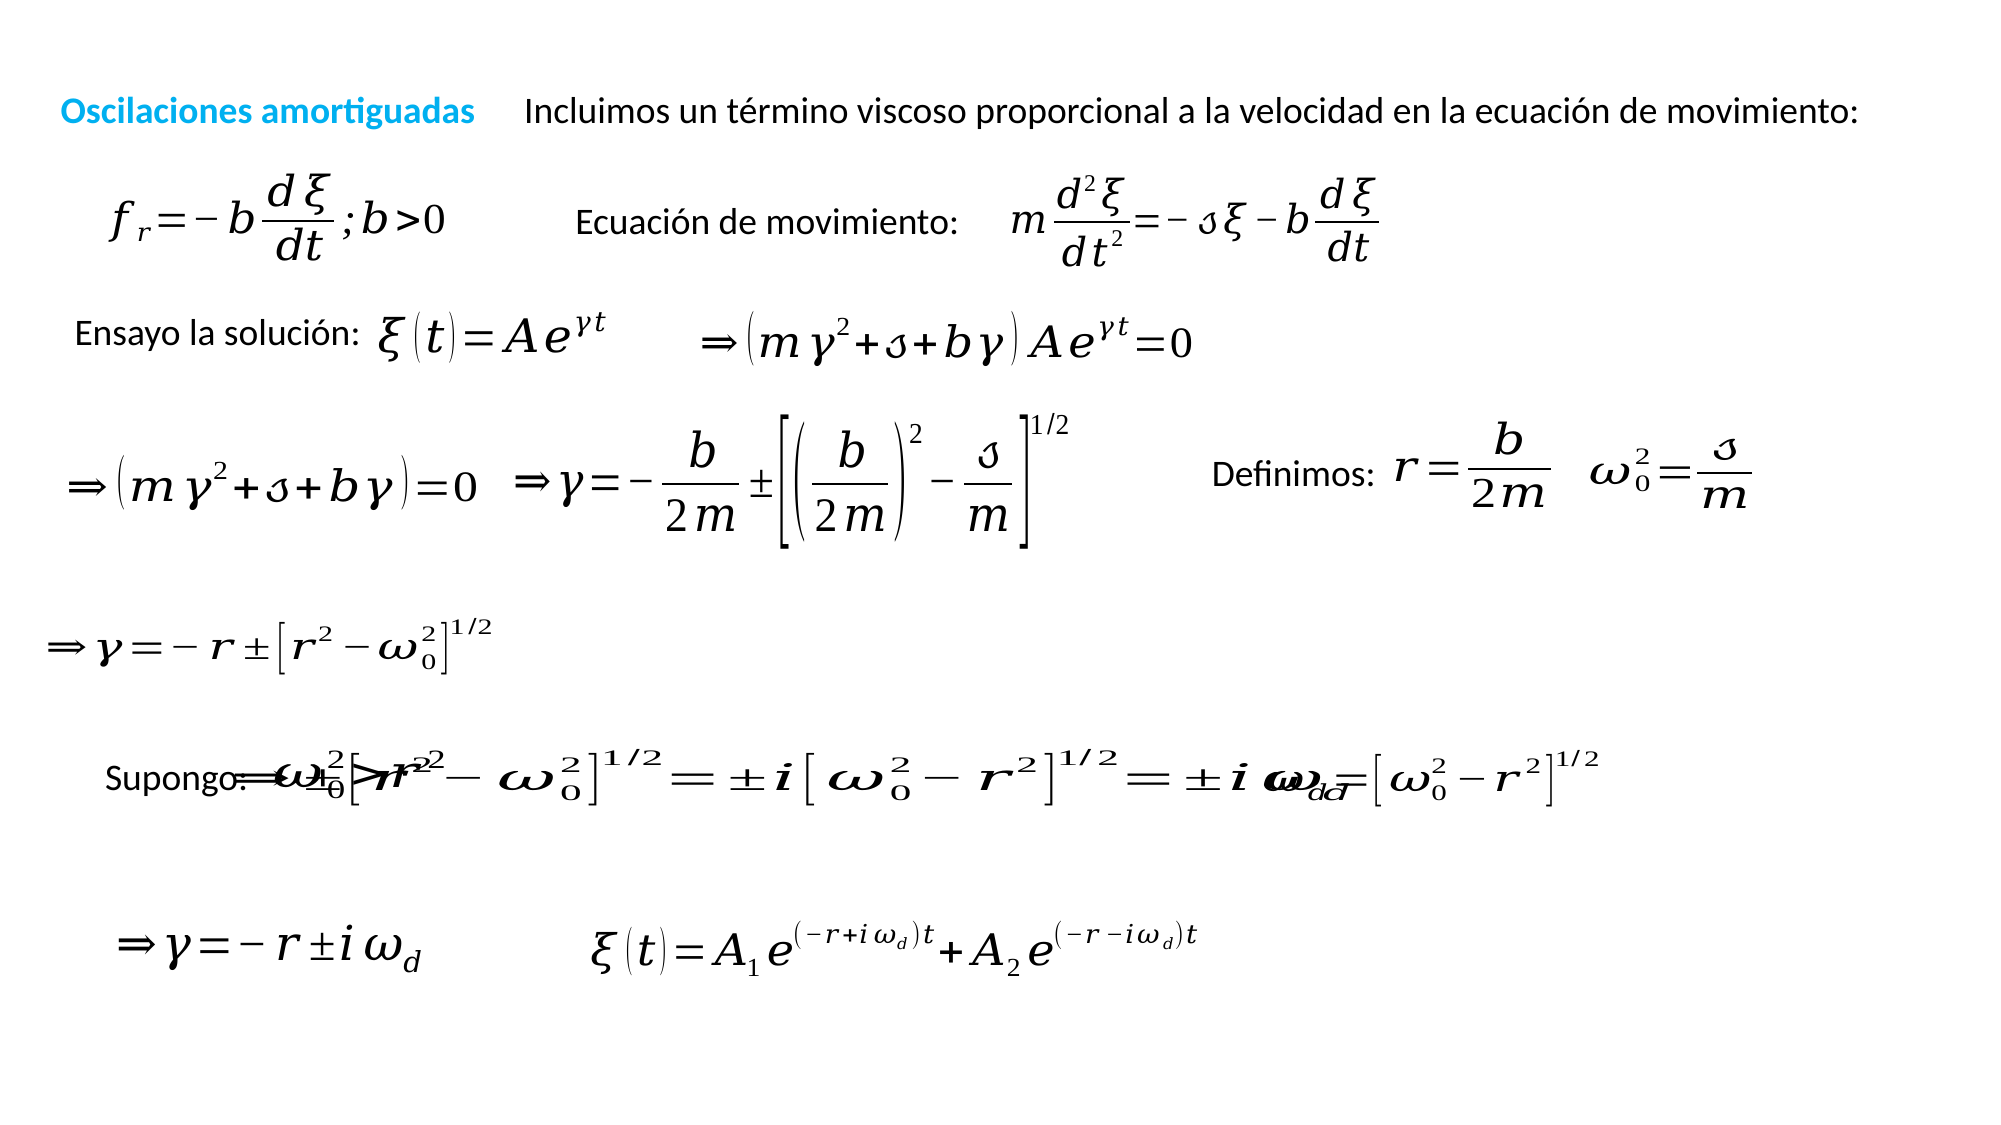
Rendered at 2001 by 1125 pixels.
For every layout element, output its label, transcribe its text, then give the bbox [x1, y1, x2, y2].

text_box Incluimos un término viscoso proporcional a la velocidad en la ecuación de movimiento: [509, 78, 1924, 142]
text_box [88, 744, 1353, 808]
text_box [1195, 417, 1553, 519]
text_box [557, 168, 1382, 275]
text_box Oscilaciones amortiguadas [45, 78, 756, 155]
text_box Ensayo la solución: [59, 300, 558, 361]
